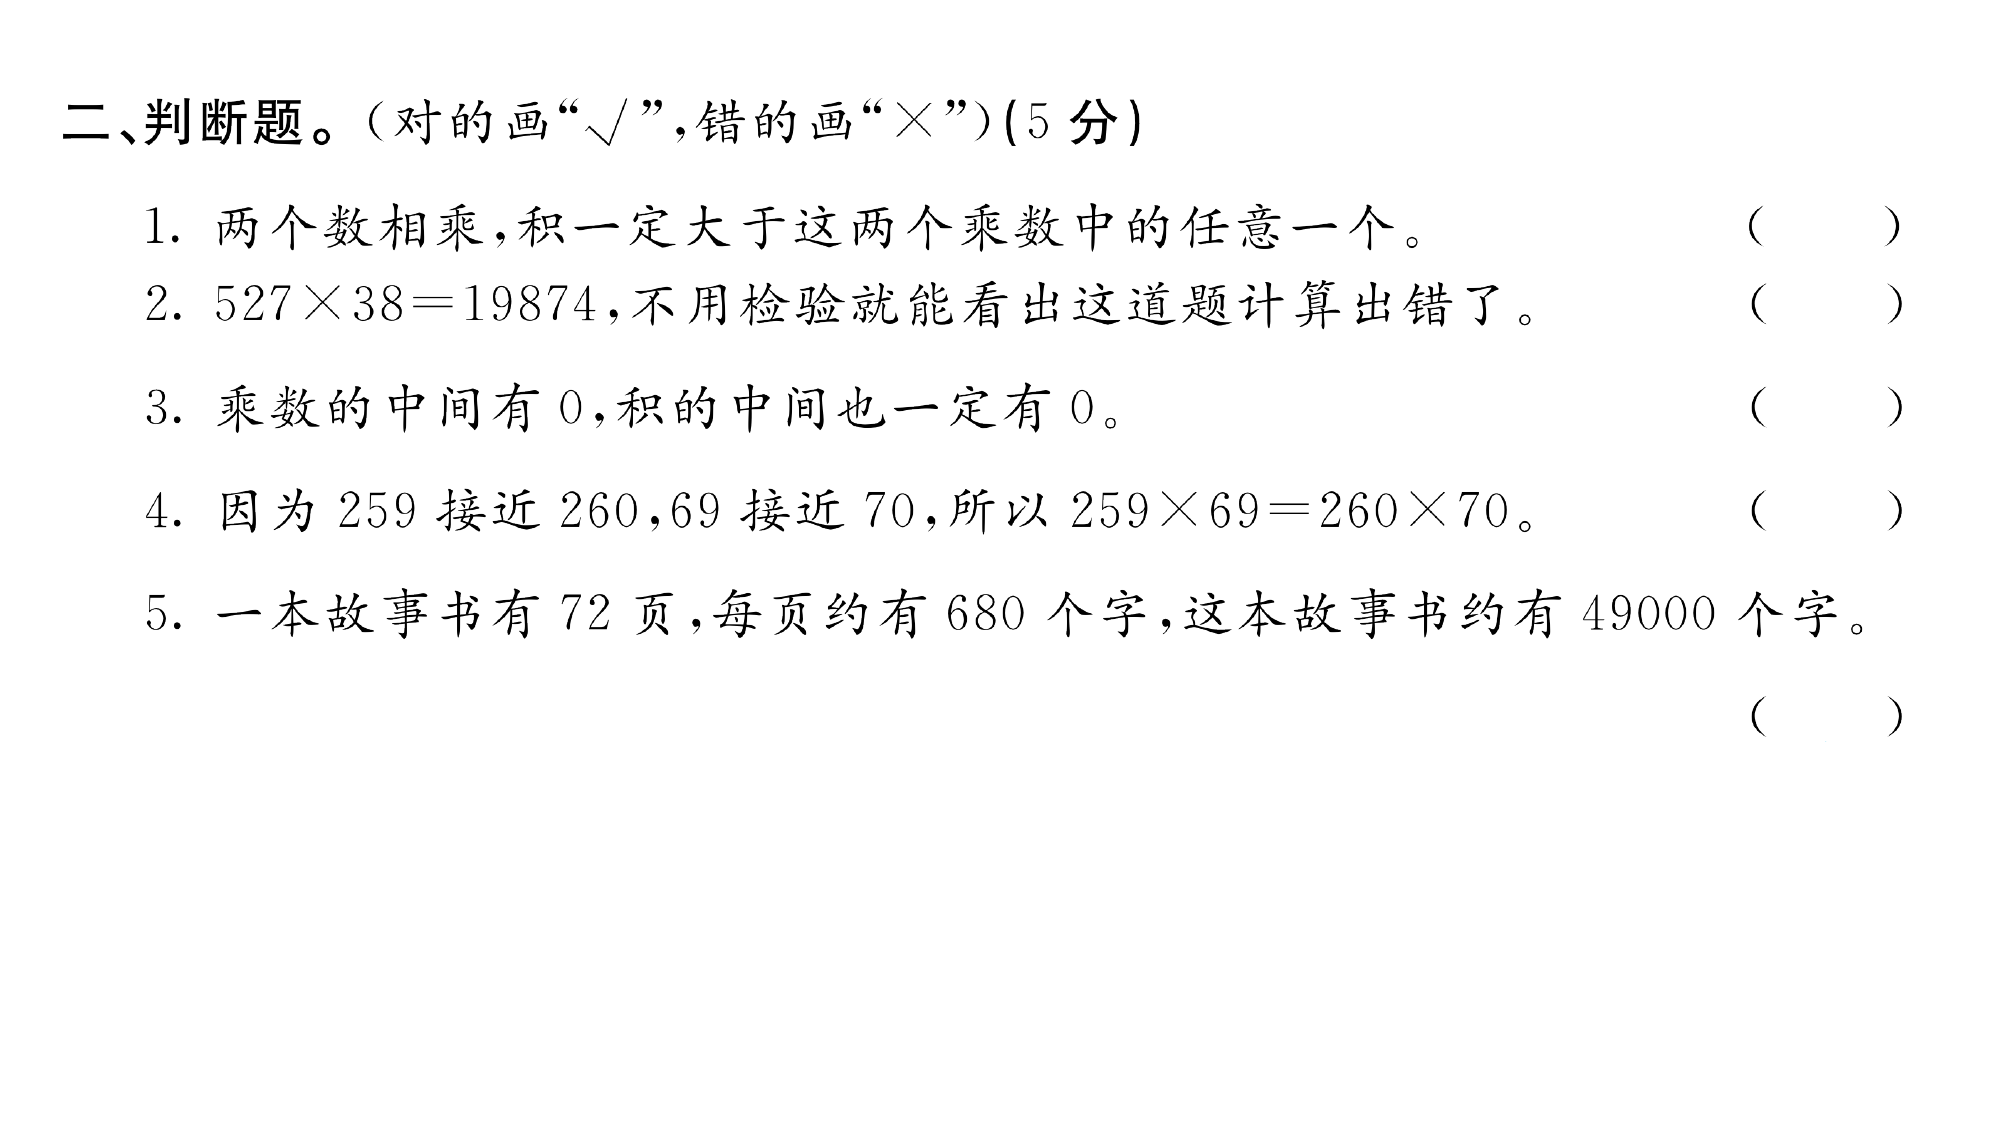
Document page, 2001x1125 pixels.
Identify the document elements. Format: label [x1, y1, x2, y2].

picture [58, 58, 2000, 761]
